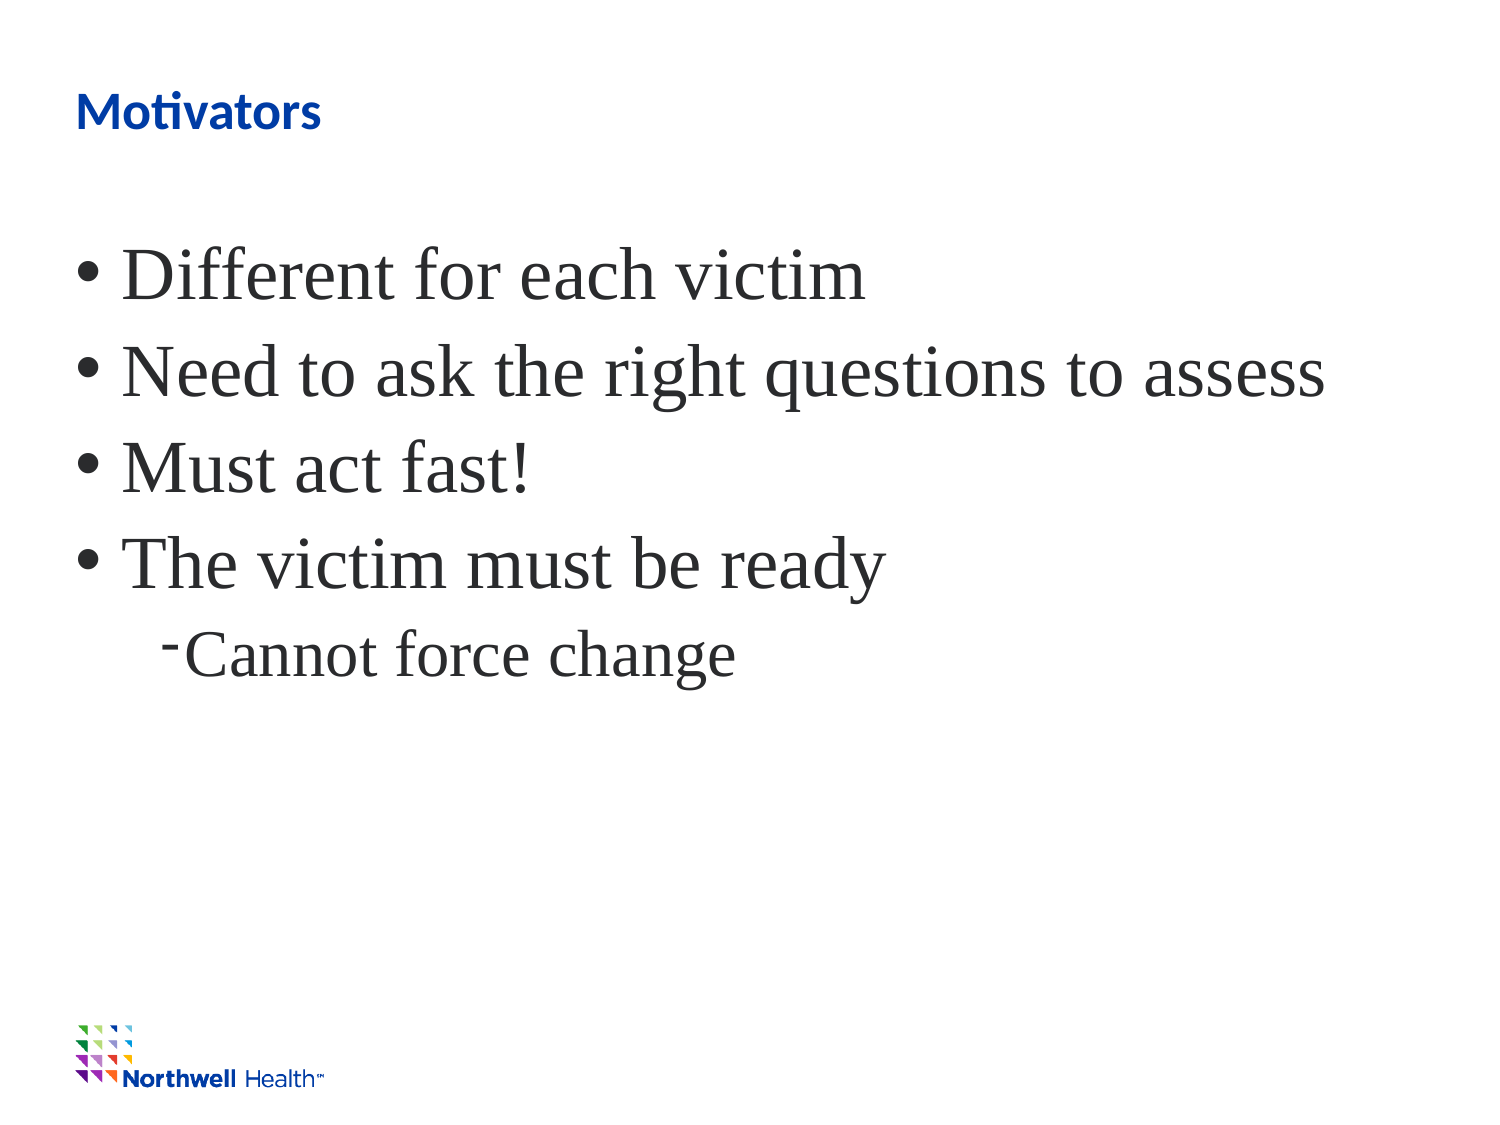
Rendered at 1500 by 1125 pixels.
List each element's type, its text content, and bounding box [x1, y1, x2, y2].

title Motivators [75, 75, 1425, 206]
list Different for each victim Need to ask the right questions to assess Must act fast! The victim must be ready Cannot force change [75, 224, 1425, 975]
picture [69, 1019, 329, 1093]
